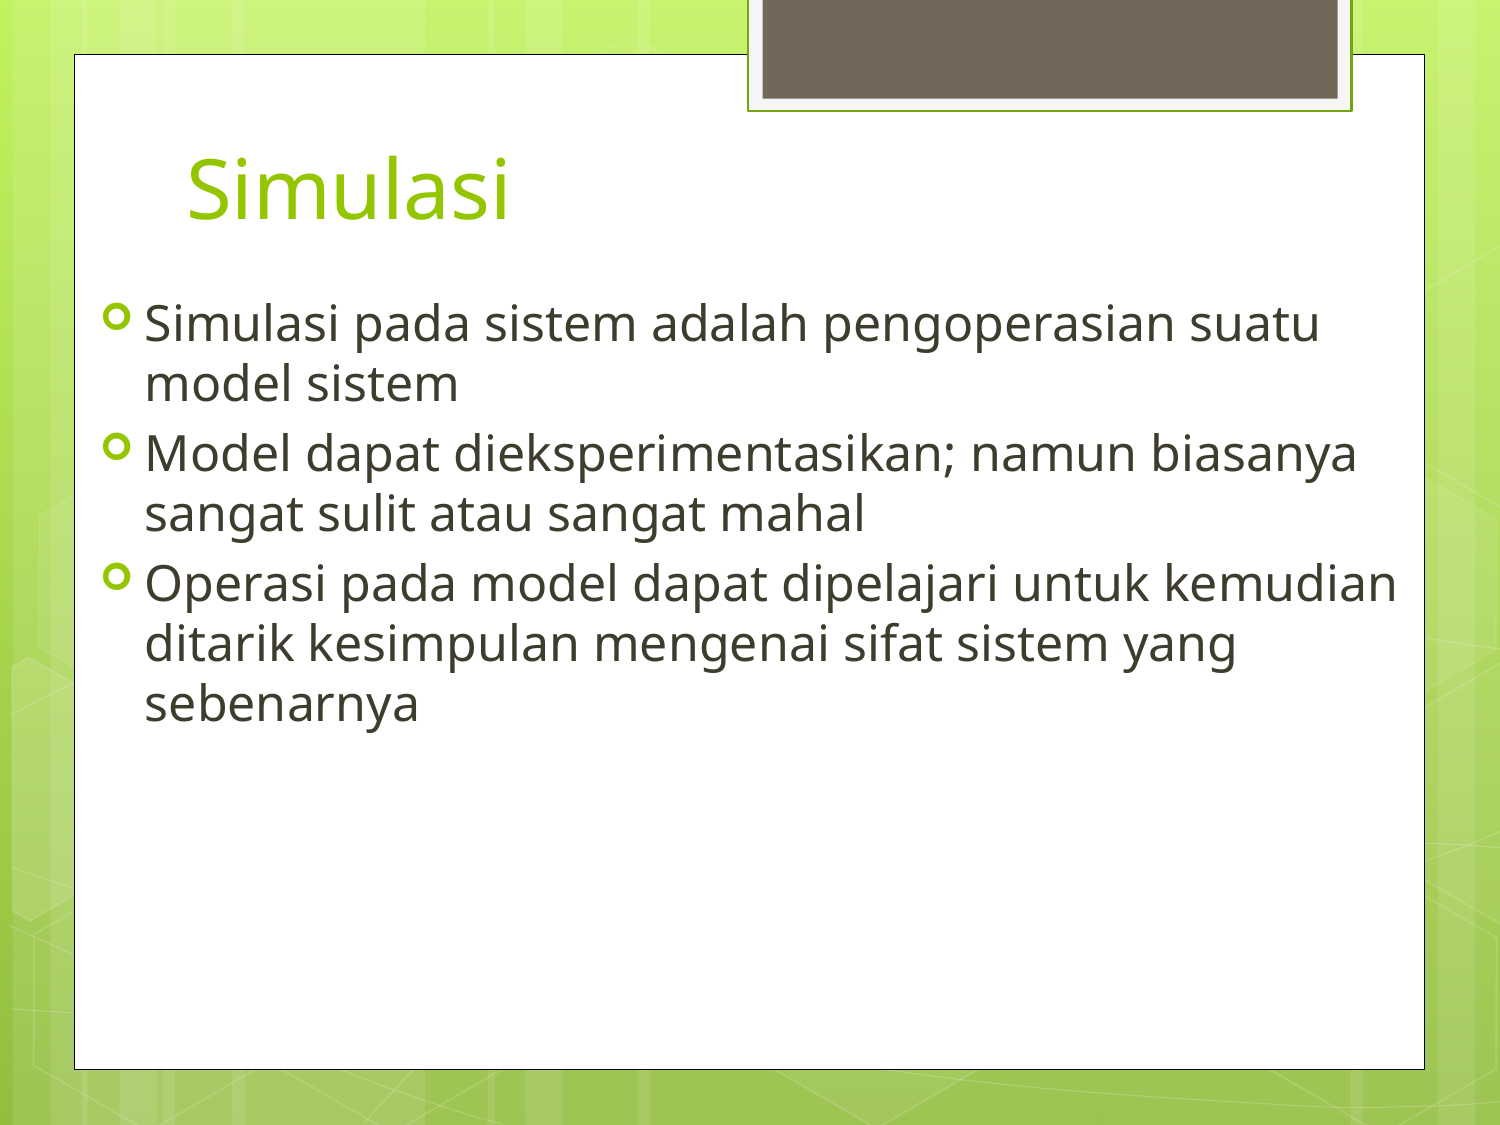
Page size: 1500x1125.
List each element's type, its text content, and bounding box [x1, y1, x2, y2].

text_box Simulasi [171, 55, 1324, 244]
list Simulasi pada sistem adalah pengoperasian suatu model sistem Model dapat dieksperimentasikan; namun biasanya sangat sulit atau sangat mahal Operasi pada model dapat dipelajari untuk kemudian ditarik kesimpulan mengenai sifat sistem yang sebenarnya [73, 284, 1424, 1072]
